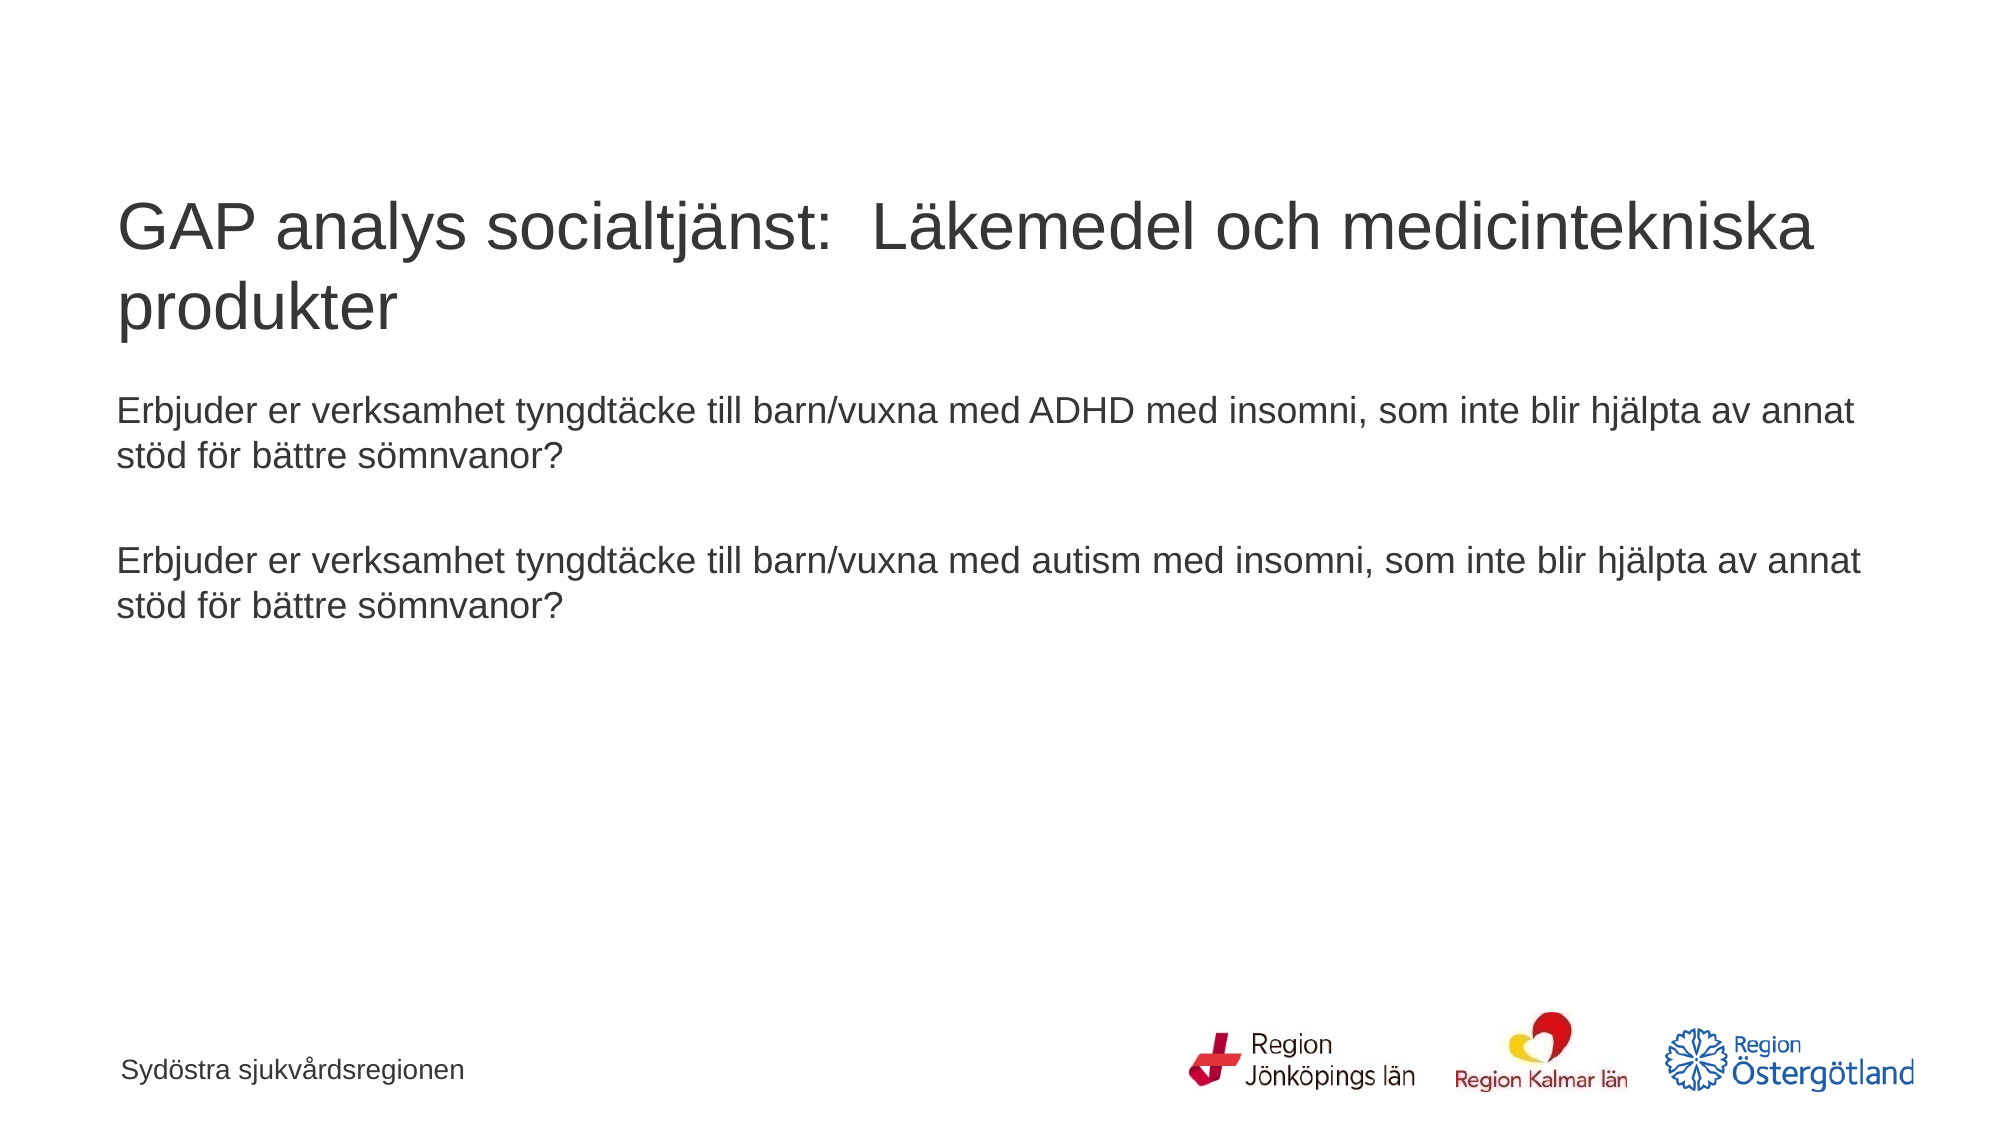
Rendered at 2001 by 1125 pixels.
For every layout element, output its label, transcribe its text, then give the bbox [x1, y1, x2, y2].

picture [1456, 1012, 1627, 1092]
title GAP analys socialtjänst: Läkemedel och medicintekniska produkter [102, 168, 1955, 357]
picture [1189, 1028, 1415, 1092]
picture [1665, 1028, 1914, 1092]
list Erbjuder er verksamhet tyngdtäcke till barn/vuxna med ADHD med insomni, som inte blir hjälpta av annat stöd för bättre sömnvanor? Erbjuder er verksamhet tyngdtäcke till barn/vuxna med autism med insomni, som inte blir hjälpta av annat stöd för bättre sömnvanor? [101, 378, 1902, 993]
